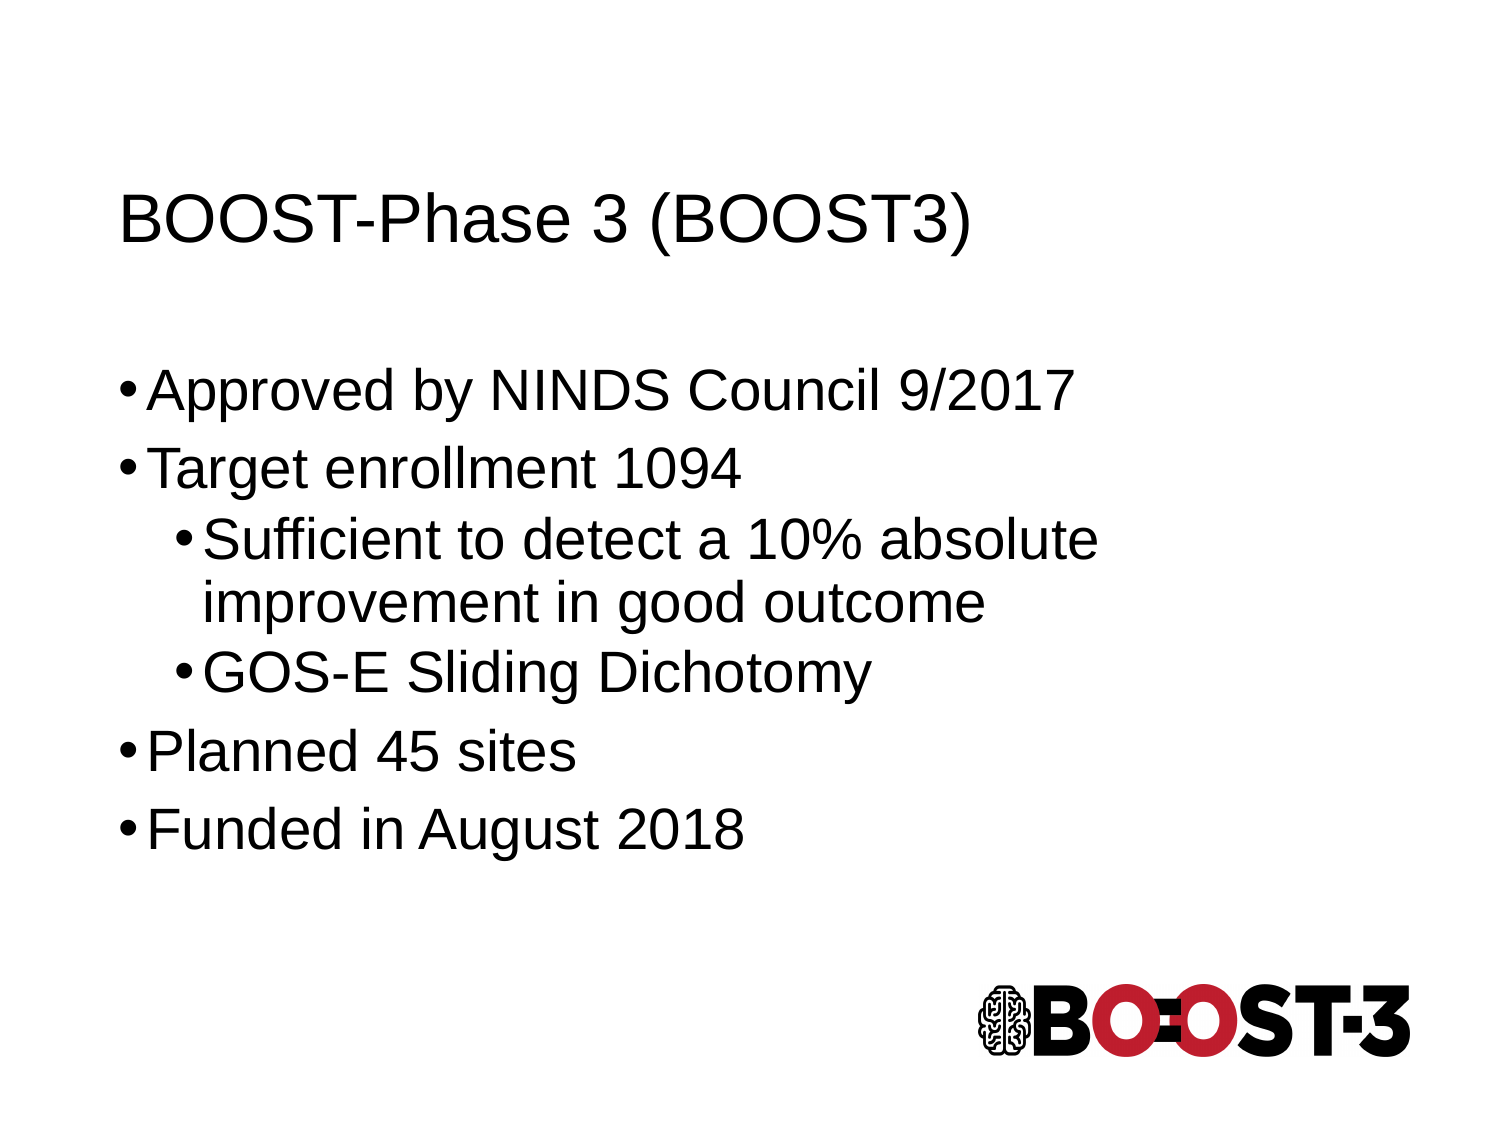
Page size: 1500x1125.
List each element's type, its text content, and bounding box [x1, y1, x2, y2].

picture [978, 984, 1410, 1057]
list Approved by NINDS Council 9/2017 Target enrollment 1094 Sufficient to detect a 10% absolute improvement in good outcome GOS-E Sliding Dichotomy Planned 45 sites Funded in August 2018 [103, 352, 1397, 1067]
title BOOST-Phase 3 (BOOST3) [103, 112, 1397, 330]
